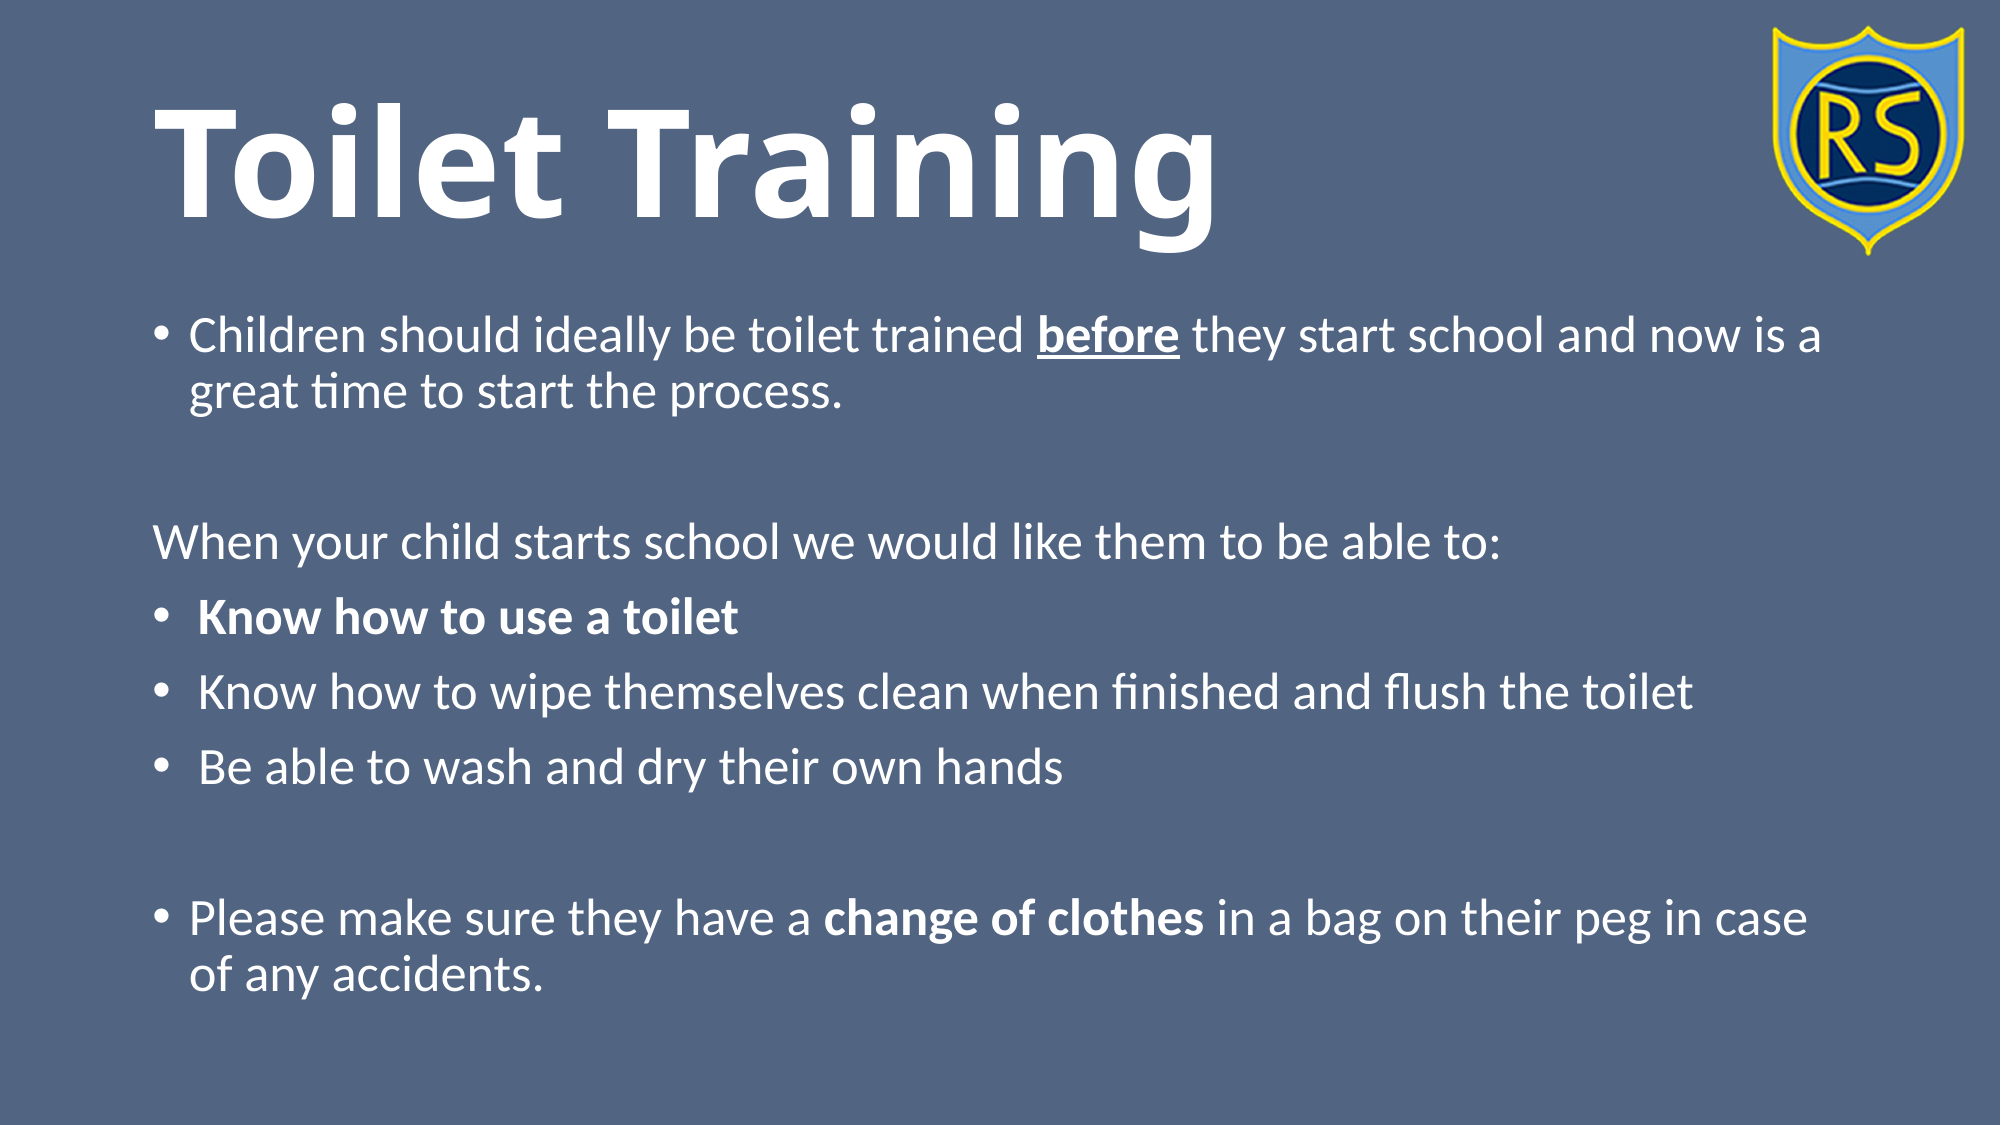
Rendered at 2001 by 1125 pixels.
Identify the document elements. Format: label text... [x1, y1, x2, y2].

title Toilet Training [137, 59, 1863, 278]
picture [1770, 25, 1966, 257]
list Children should ideally be toilet trained before they start school and now is a great time to start the process. When your child starts school we would like them to be able to: Know how to use a toilet Know how to wipe themselves clean when finished and flush the toilet Be able to wash and dry their own hands Please make sure they have a change of clothes in a bag on their peg in case of any accidents. [137, 299, 1863, 1014]
